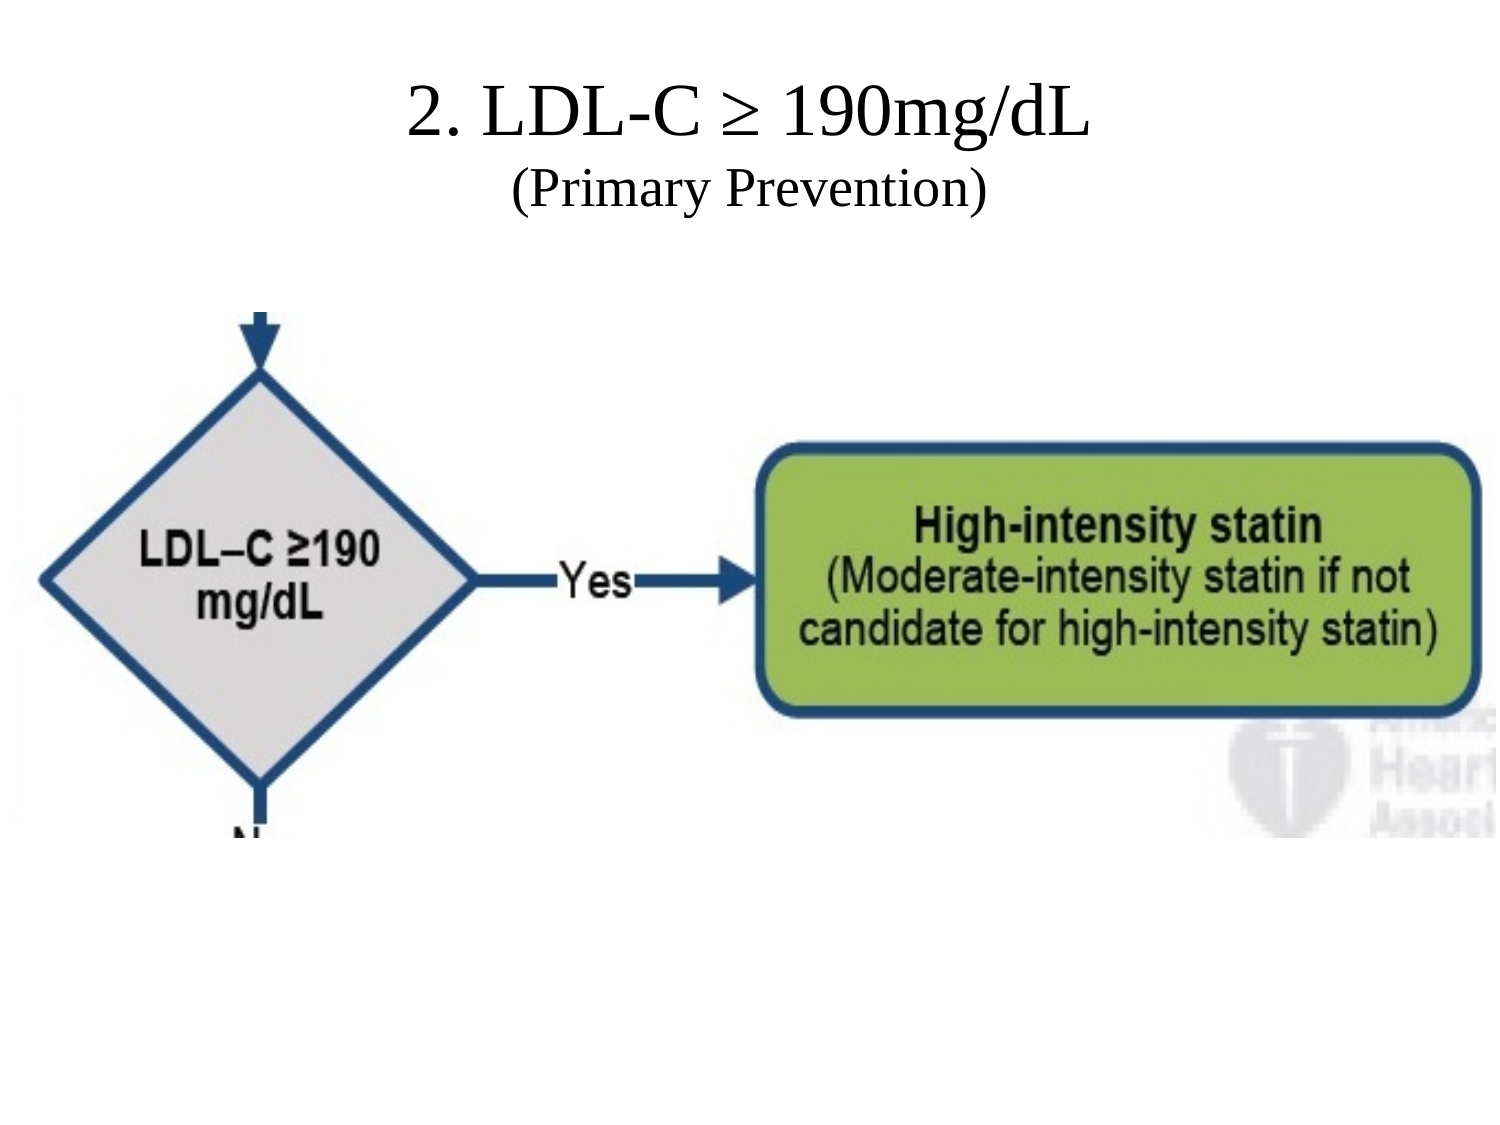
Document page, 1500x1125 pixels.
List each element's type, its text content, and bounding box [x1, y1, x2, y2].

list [12, 312, 1496, 838]
title 2. LDL-C ≥ 190mg/dL (Primary Prevention) [75, 45, 1425, 233]
